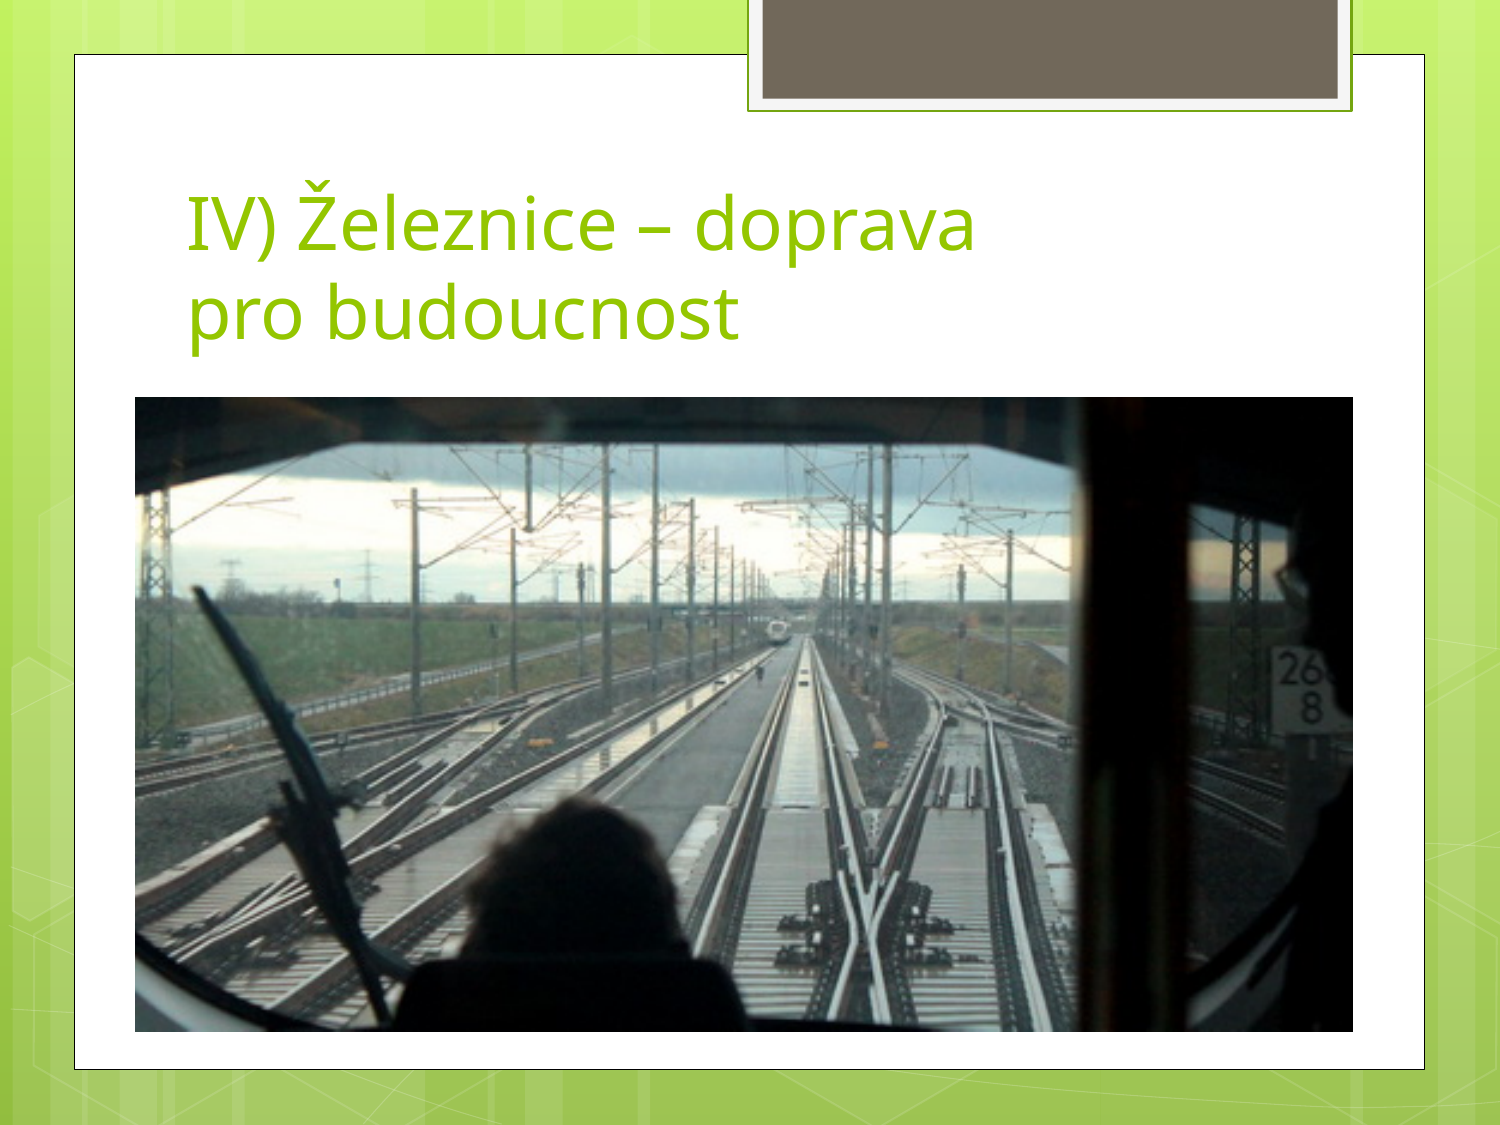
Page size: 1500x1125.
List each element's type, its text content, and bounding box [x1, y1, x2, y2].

title IV) Železnice – doprava pro budoucnost [171, 168, 1324, 362]
picture [135, 396, 1353, 1033]
